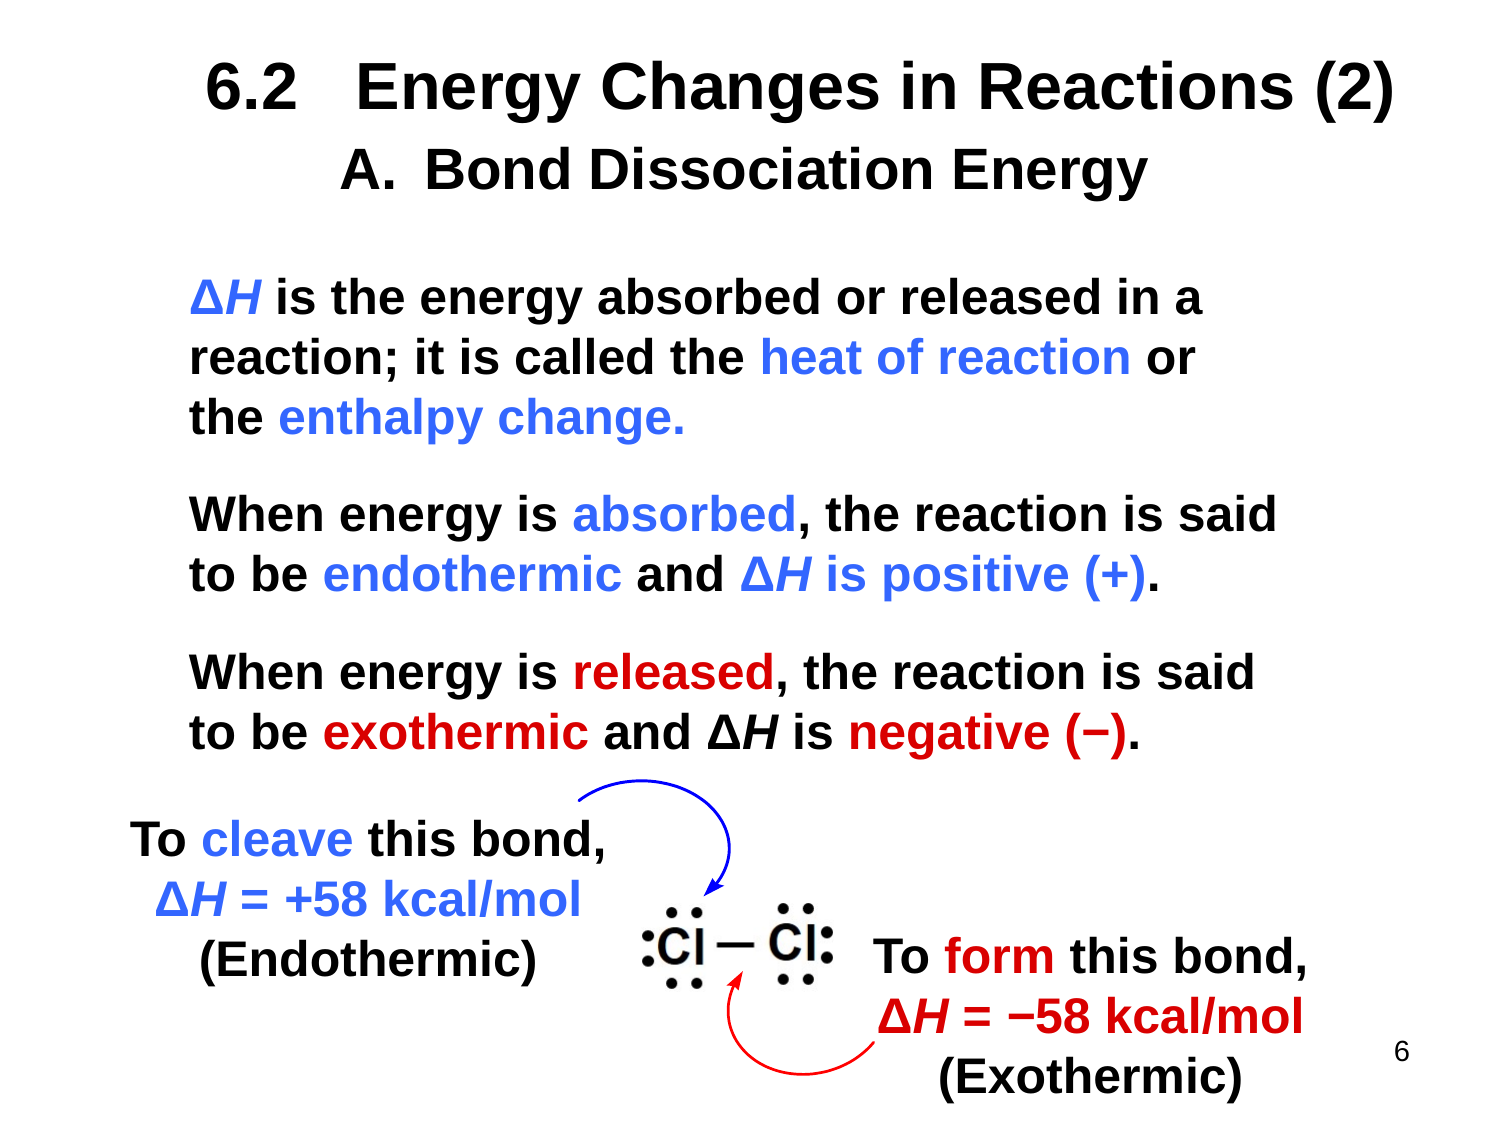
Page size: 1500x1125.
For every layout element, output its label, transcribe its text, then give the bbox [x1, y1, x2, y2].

list To form this bond, ΔH = −58 kcal/mol (Exothermic) [817, 915, 1364, 1103]
list To cleave this bond, ΔH = +58 kcal/mol (Endothermic) [113, 798, 620, 1002]
title 6.2 Energy Changes in Reactions (2) [176, 36, 1427, 129]
list Bond Dissociation Energy [324, 124, 1213, 224]
picture [572, 775, 875, 1081]
list ΔH is the energy absorbed or released in a reaction; it is called the heat of reaction or the enthalpy change. When energy is absorbed, the reaction is said to be endothermic and ΔH is positive (+). When energy is released, the reaction is said to be exothermic and ΔH is negative (−). [174, 256, 1295, 760]
